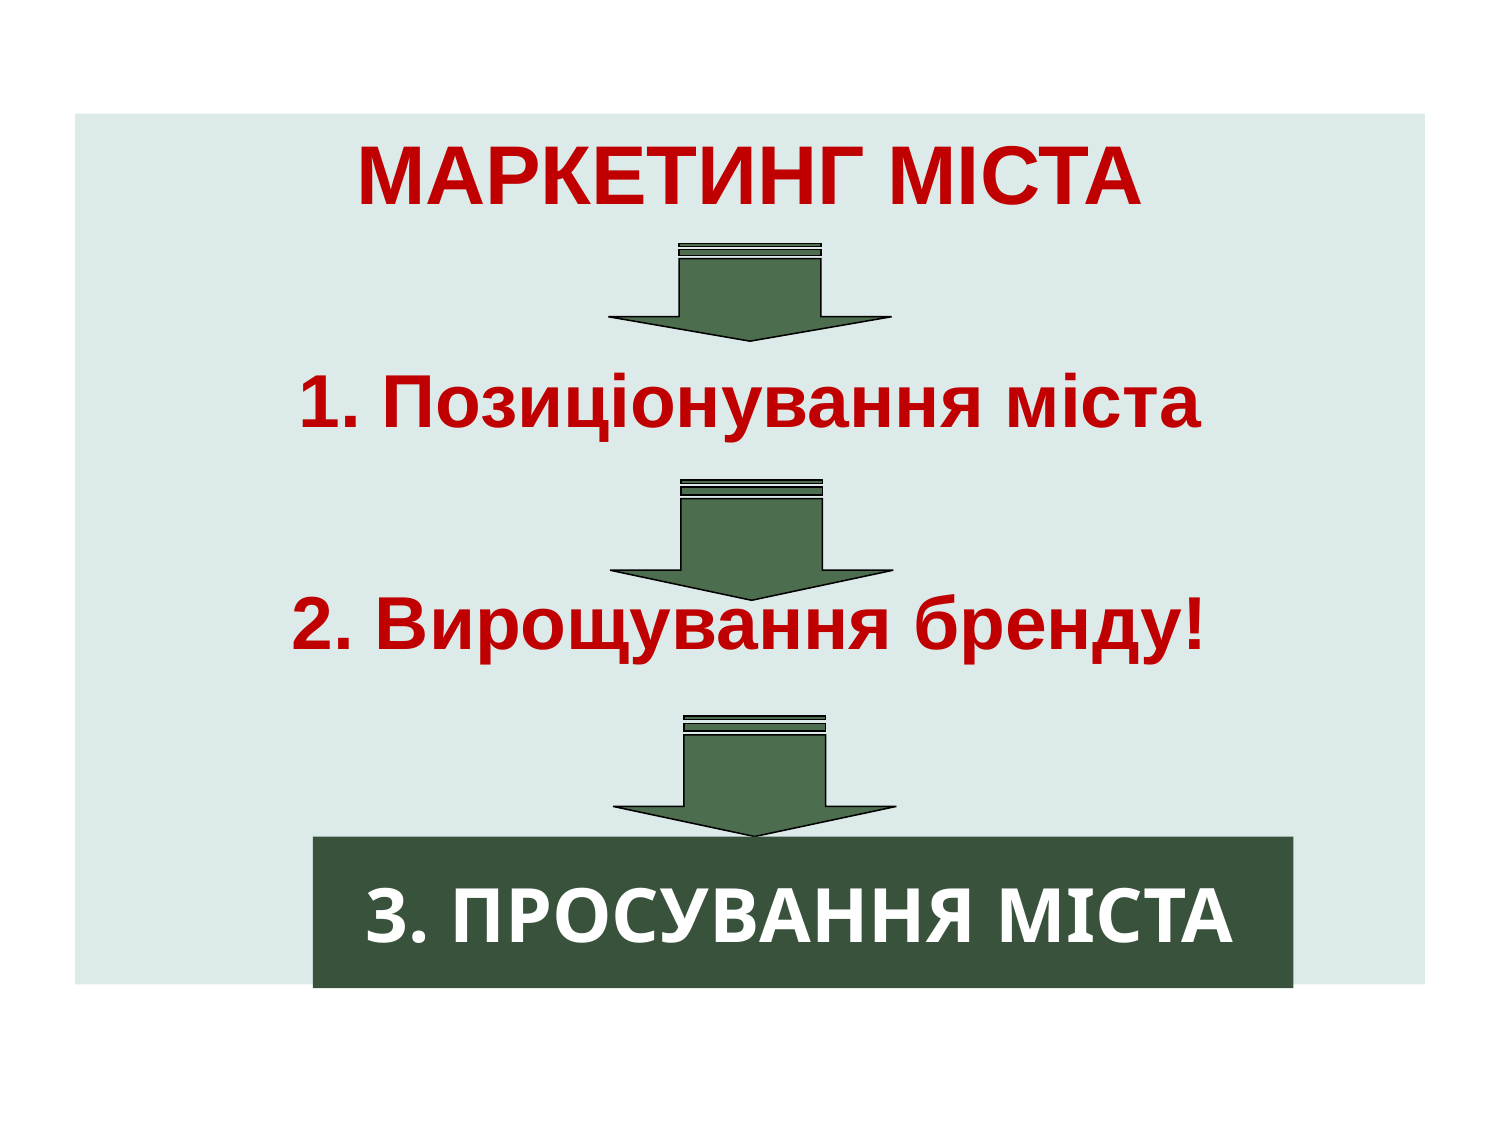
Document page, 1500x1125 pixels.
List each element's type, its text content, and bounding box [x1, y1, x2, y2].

list МАРКЕТИНГ МІСТА 1. Позиціонування міста 2. Вирощування бренду! [74, 113, 1426, 985]
text_box [613, 734, 897, 836]
text_box [609, 498, 894, 601]
text_box [683, 723, 826, 732]
text_box [680, 487, 823, 495]
text_box [608, 258, 892, 342]
text_box [679, 243, 821, 247]
title 3. Просування міста [312, 836, 1294, 989]
text_box [680, 479, 823, 484]
text_box [679, 249, 821, 256]
text_box [683, 715, 826, 720]
